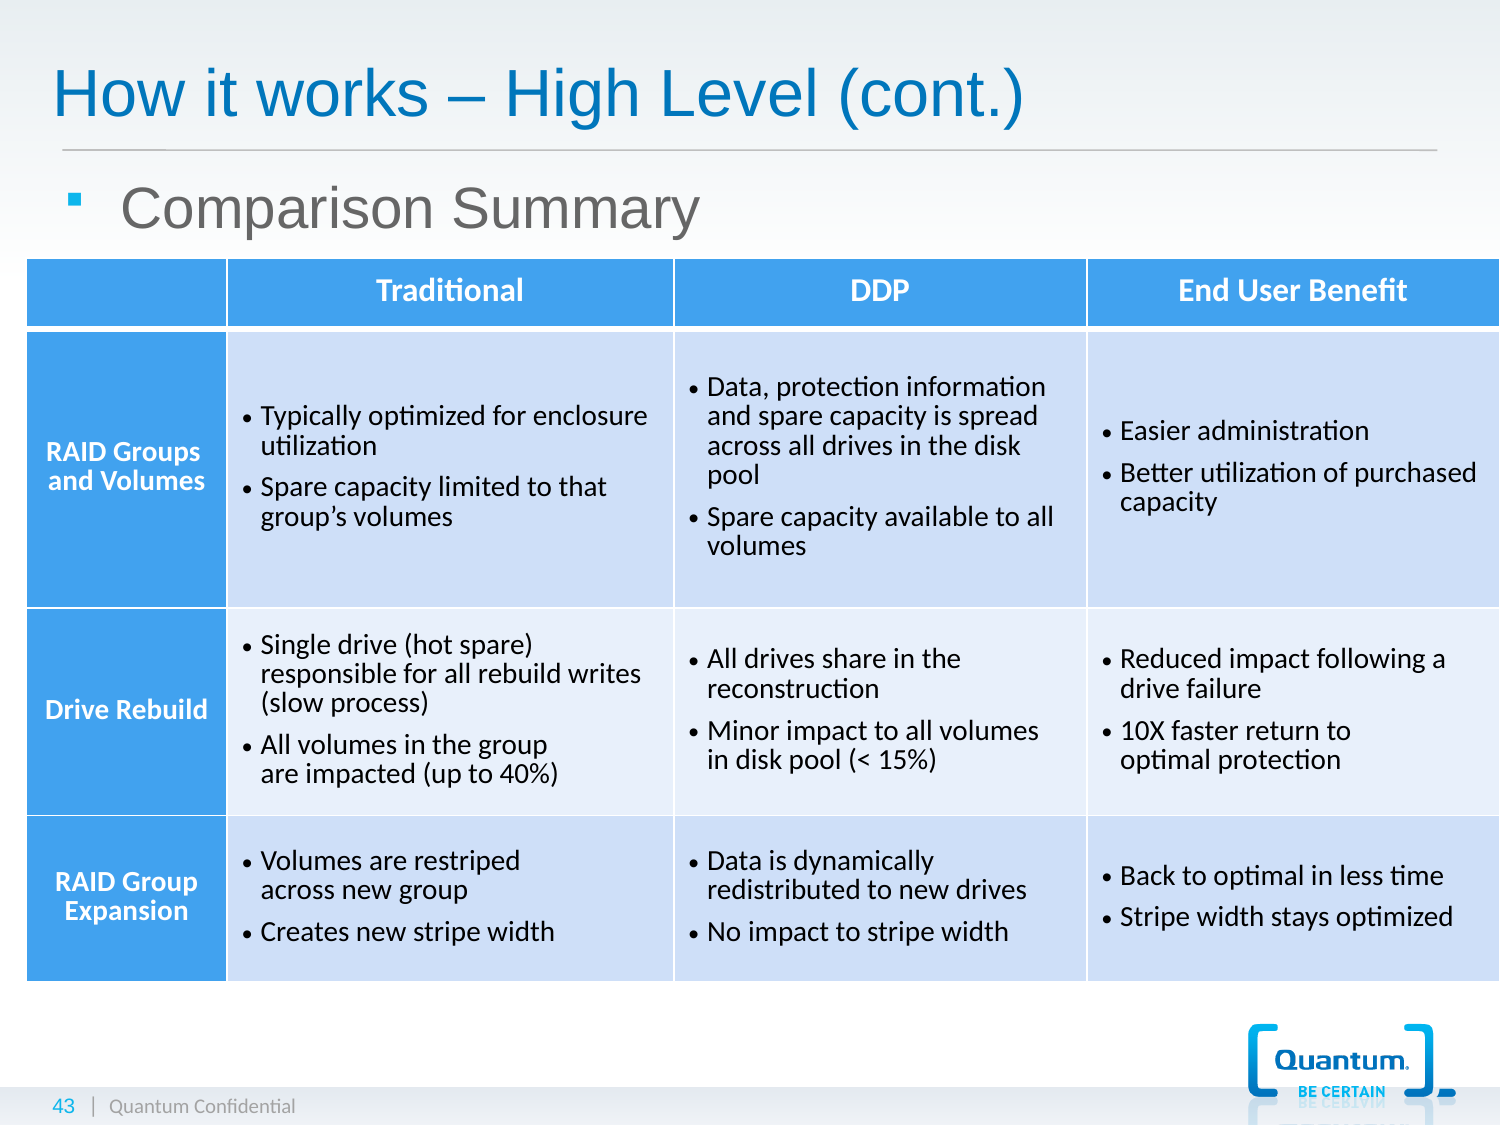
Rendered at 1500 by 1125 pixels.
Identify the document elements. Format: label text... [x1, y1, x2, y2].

title How it works – High Level (cont.) [37, 37, 1313, 143]
table_cell Drive Rebuild [27, 609, 226, 815]
table_cell RAID Group Expansion [27, 816, 226, 981]
table_header Traditional [228, 259, 673, 326]
picture [1240, 1012, 1463, 1125]
table_cell Typically optimized for enclosure utilization Spare capacity limited to that group’s volumes [228, 332, 673, 607]
table_cell RAID Groups and Volumes [27, 332, 226, 607]
table_cell Back to optimal in less time Stripe width stays optimized [1088, 816, 1499, 981]
table_cell All drives share in the reconstruction Minor impact to all volumes in disk pool (< 15%) [675, 609, 1086, 815]
table_cell Volumes are restriped across new group Creates new stripe width [228, 816, 673, 981]
table_header [27, 259, 226, 326]
table_header DDP [675, 259, 1086, 326]
table_cell Easier administration Better utilization of purchased capacity [1088, 332, 1499, 607]
list Comparison Summary [49, 162, 1313, 257]
table_cell Single drive (hot spare) responsible for all rebuild writes (slow process) All volumes in the group are impacted (up to 40%) [228, 609, 673, 815]
table_cell Reduced impact following a drive failure 10X faster return to optimal protection [1088, 609, 1499, 815]
table_cell Data is dynamically redistributed to new drives No impact to stripe width [675, 816, 1086, 981]
slide_number 43 [37, 1085, 114, 1125]
table_header End User Benefit [1088, 259, 1499, 326]
table_cell Data, protection information and spare capacity is spread across all drives in the disk pool Spare capacity available to all volumes [675, 332, 1086, 607]
